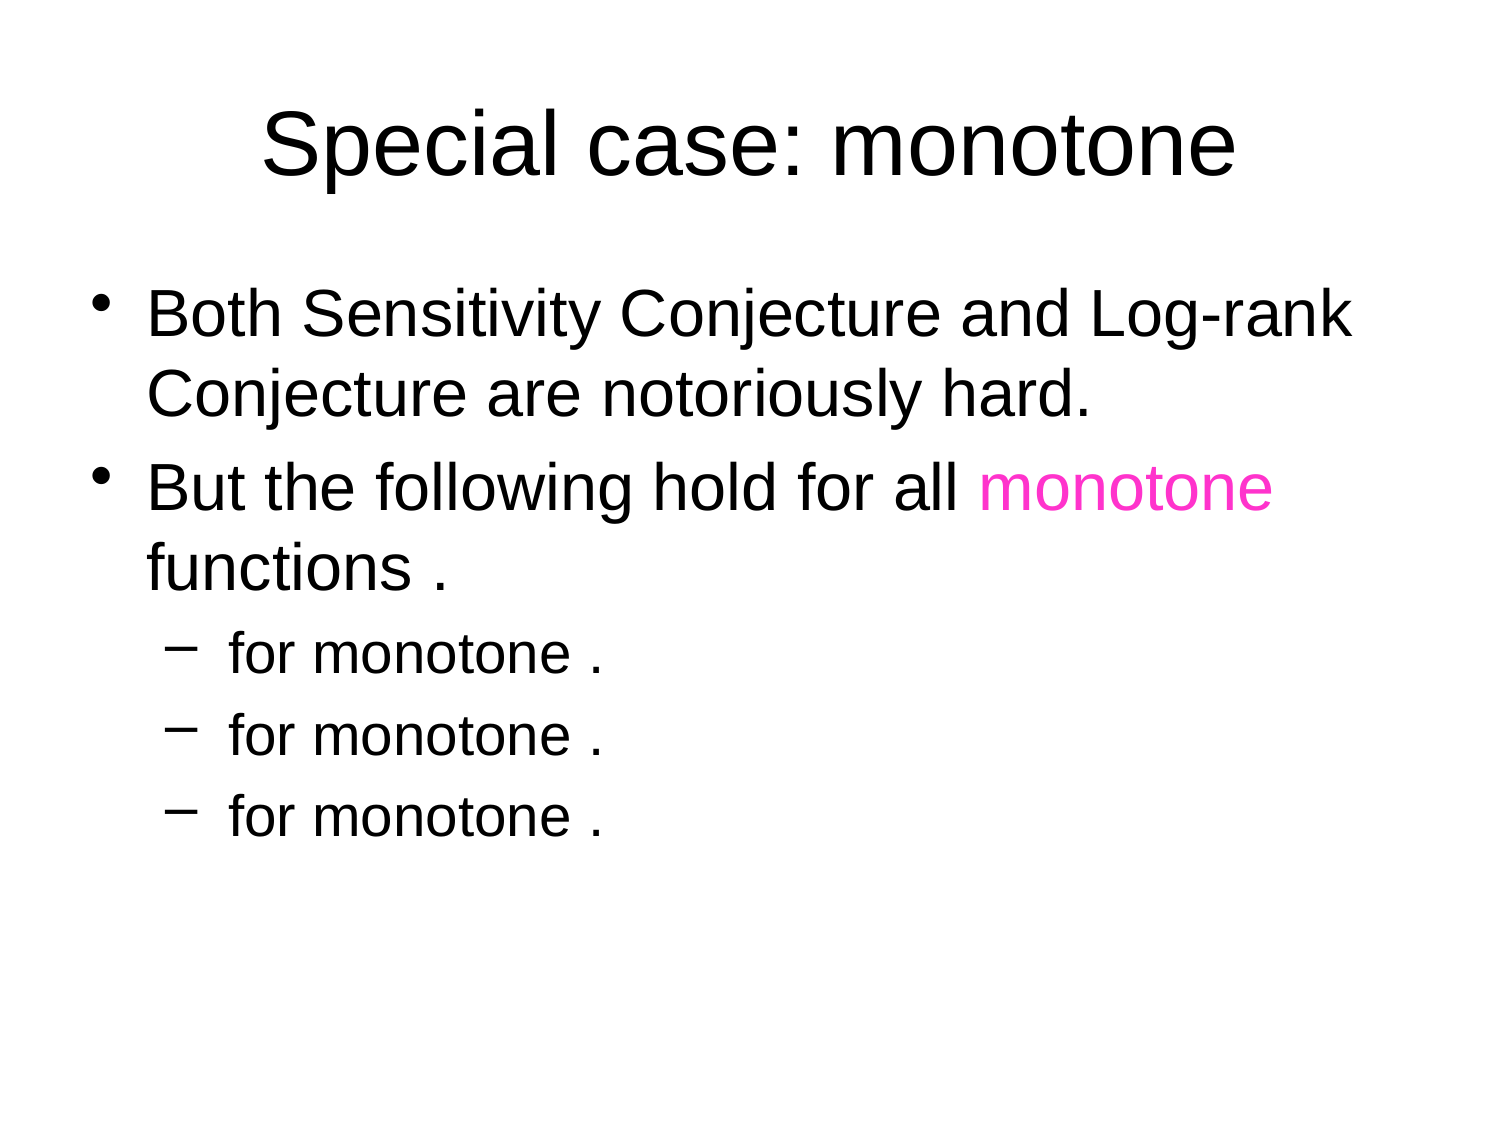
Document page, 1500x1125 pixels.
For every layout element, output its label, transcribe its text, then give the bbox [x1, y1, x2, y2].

title Special case: monotone [75, 45, 1425, 233]
